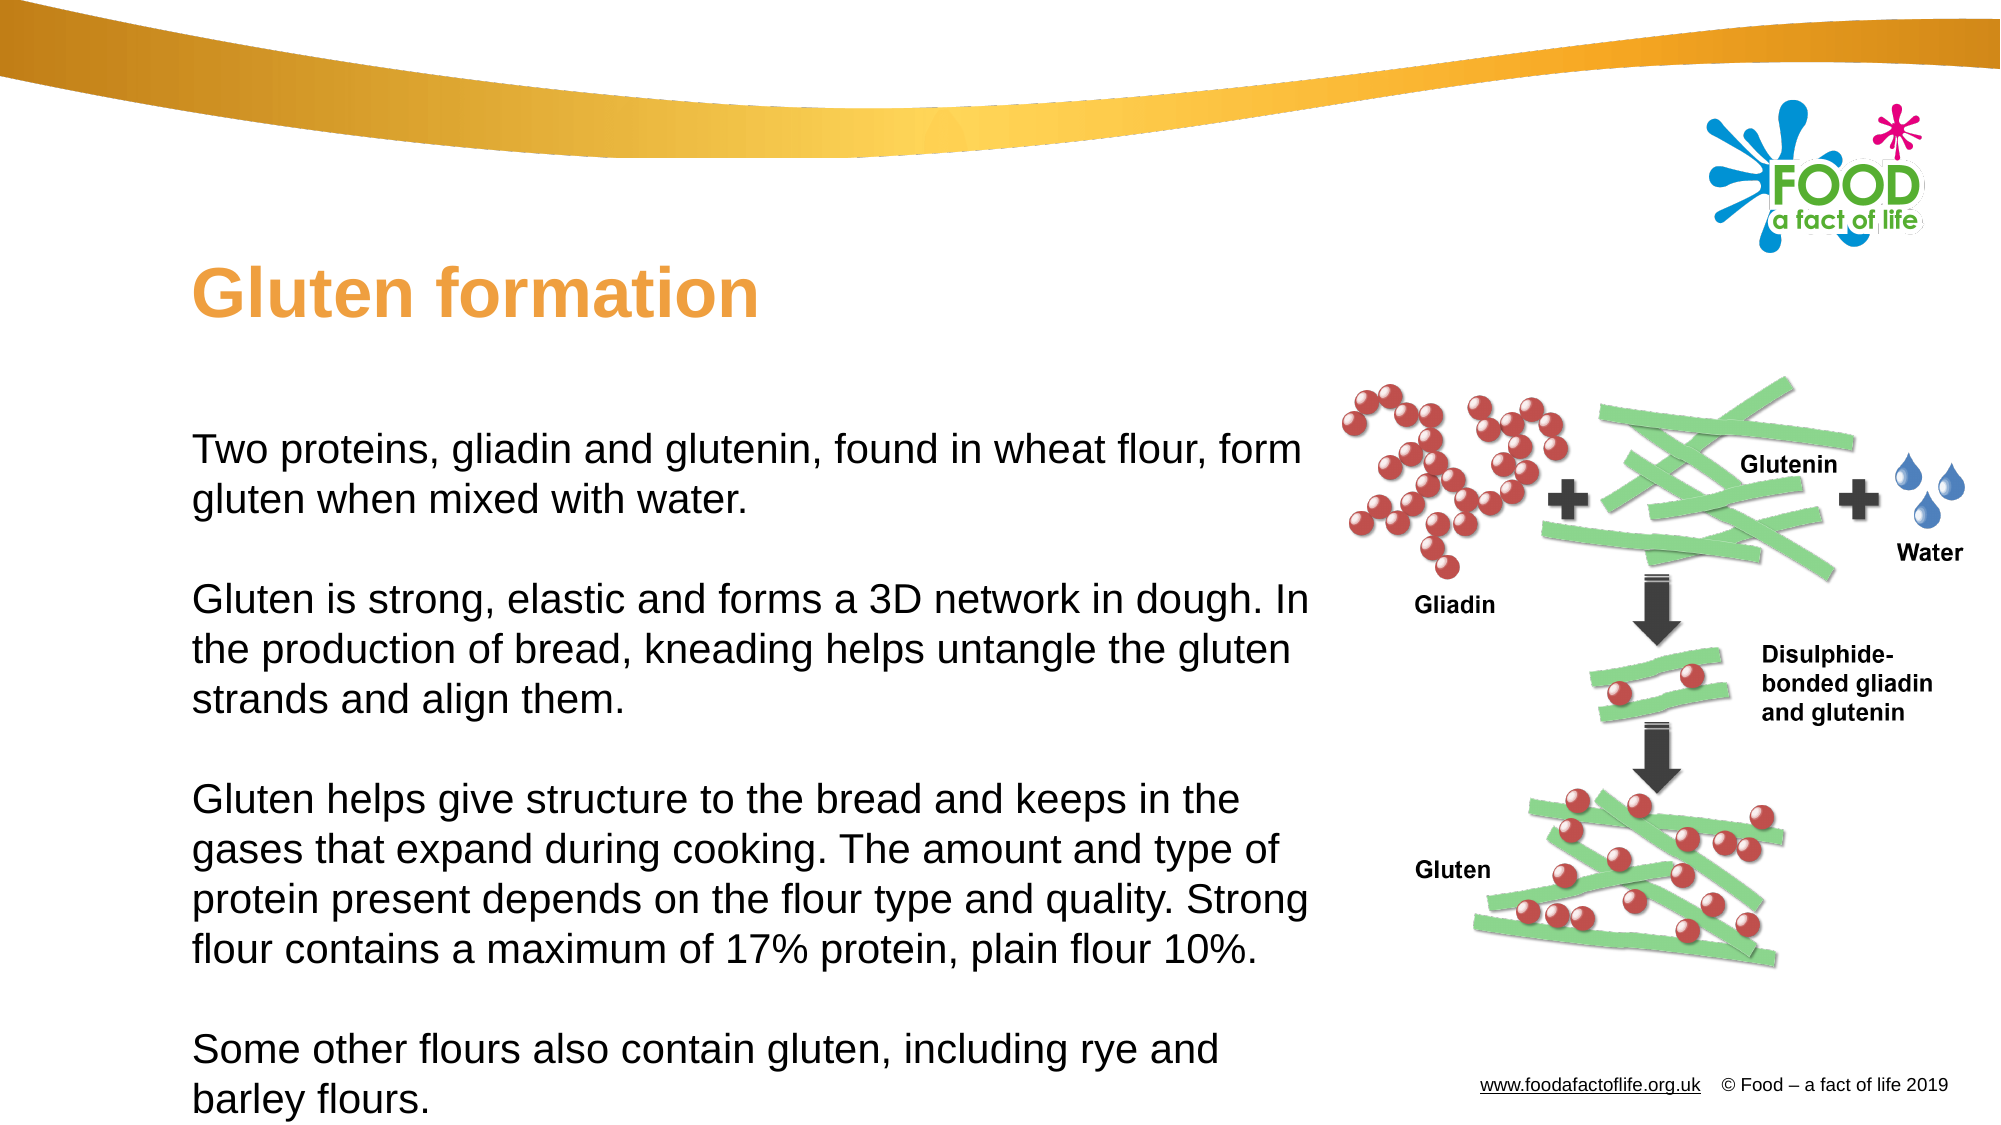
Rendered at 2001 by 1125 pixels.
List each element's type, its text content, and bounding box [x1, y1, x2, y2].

title Gluten formation [191, 256, 1787, 375]
subtitle Two proteins, gliadin and glutenin, found in wheat flour, form gluten when mixed with water. Gluten is strong, elastic and forms a 3D network in dough. In the production of bread, kneading helps untangle the gluten strands and align them. Gluten helps give structure to the bread and keeps in the gases that expand during cooking. The amount and type of protein present depends on the flour type and quality. Strong flour contains a maximum of 17% protein, plain flour 10%. Some other flours also contain gluten, including rye and barley flours. [191, 421, 1319, 1013]
picture [0, 0, 2000, 1125]
